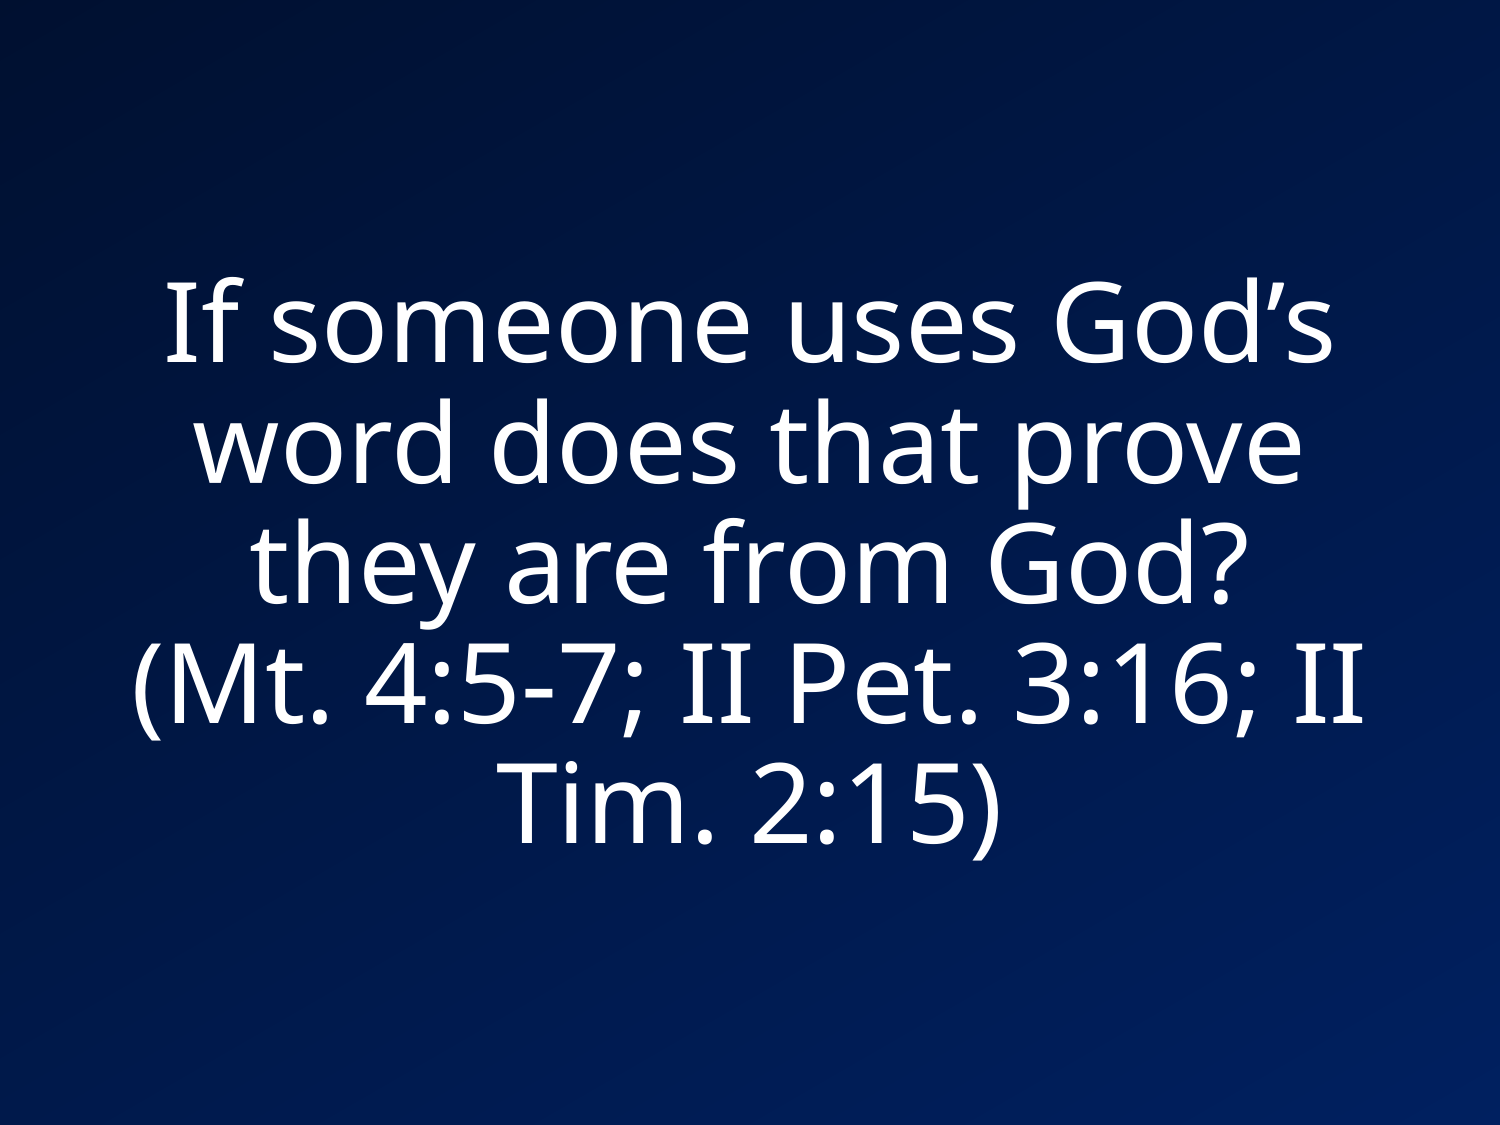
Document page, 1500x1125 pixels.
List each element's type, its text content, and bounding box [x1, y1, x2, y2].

title If someone uses God’s word does that prove they are from God? (Mt. 4:5-7; II Pet. 3:16; II Tim. 2:15) [112, 249, 1388, 875]
